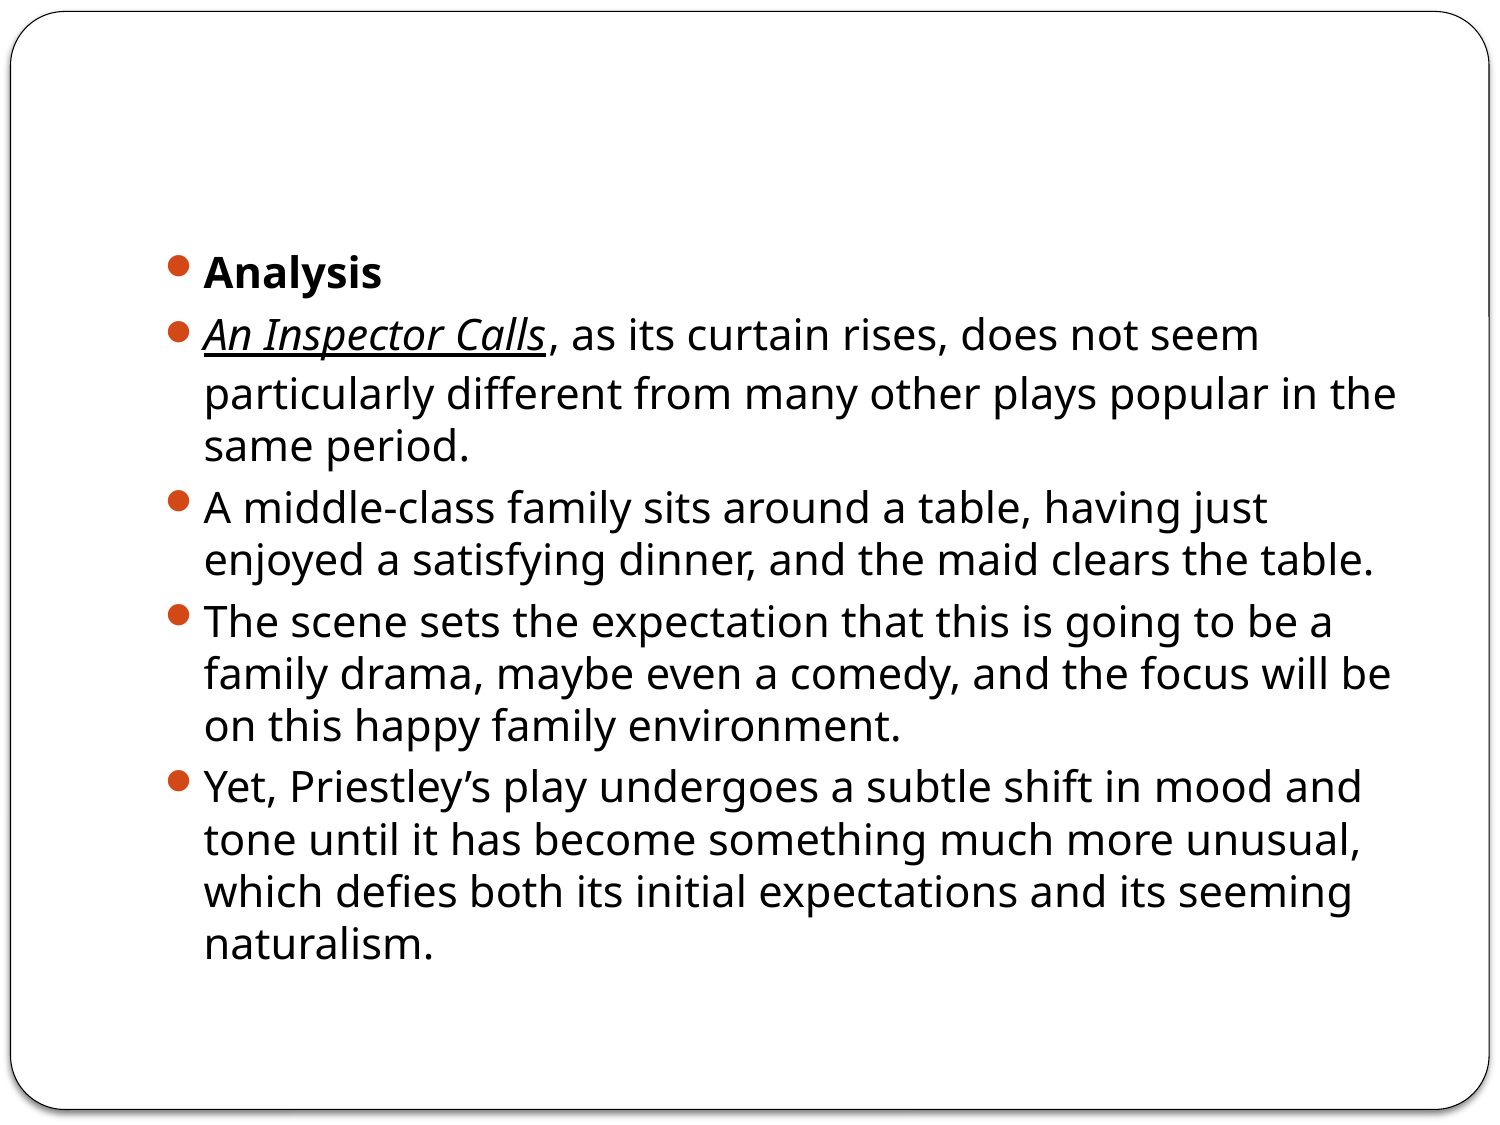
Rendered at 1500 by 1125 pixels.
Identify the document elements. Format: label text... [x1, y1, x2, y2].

list Analysis An Inspector Calls, as its curtain rises, does not seem particularly different from many other plays popular in the same period. A middle-class family sits around a table, having just enjoyed a satisfying dinner, and the maid clears the table. The scene sets the expectation that this is going to be a family drama, maybe even a comedy, and the focus will be on this happy family environment. Yet, Priestley’s play undergoes a subtle shift in mood and tone until it has become something much more unusual, which defies both its initial expectations and its seeming naturalism. [150, 237, 1425, 988]
